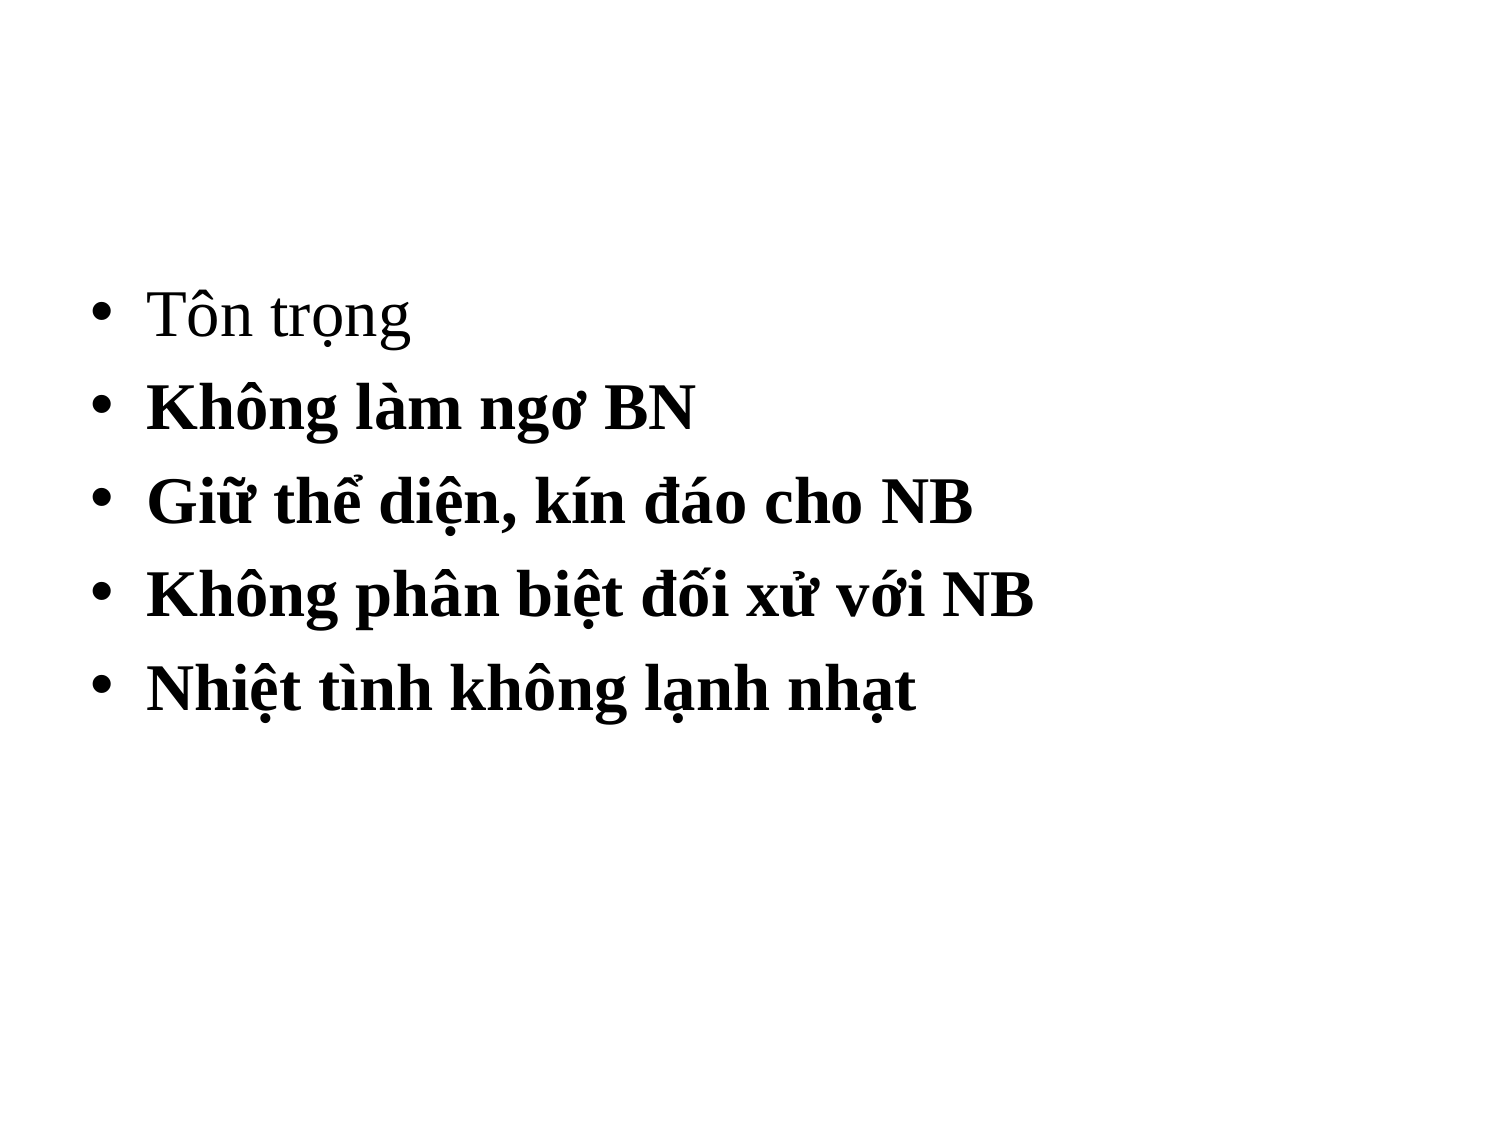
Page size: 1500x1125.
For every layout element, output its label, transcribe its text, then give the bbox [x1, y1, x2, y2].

list Tôn trọng Không làm ngơ BN Giữ thể diện, kín đáo cho NB Không phân biệt đối xử với NB Nhiệt tình không lạnh nhạt [75, 262, 1425, 1005]
